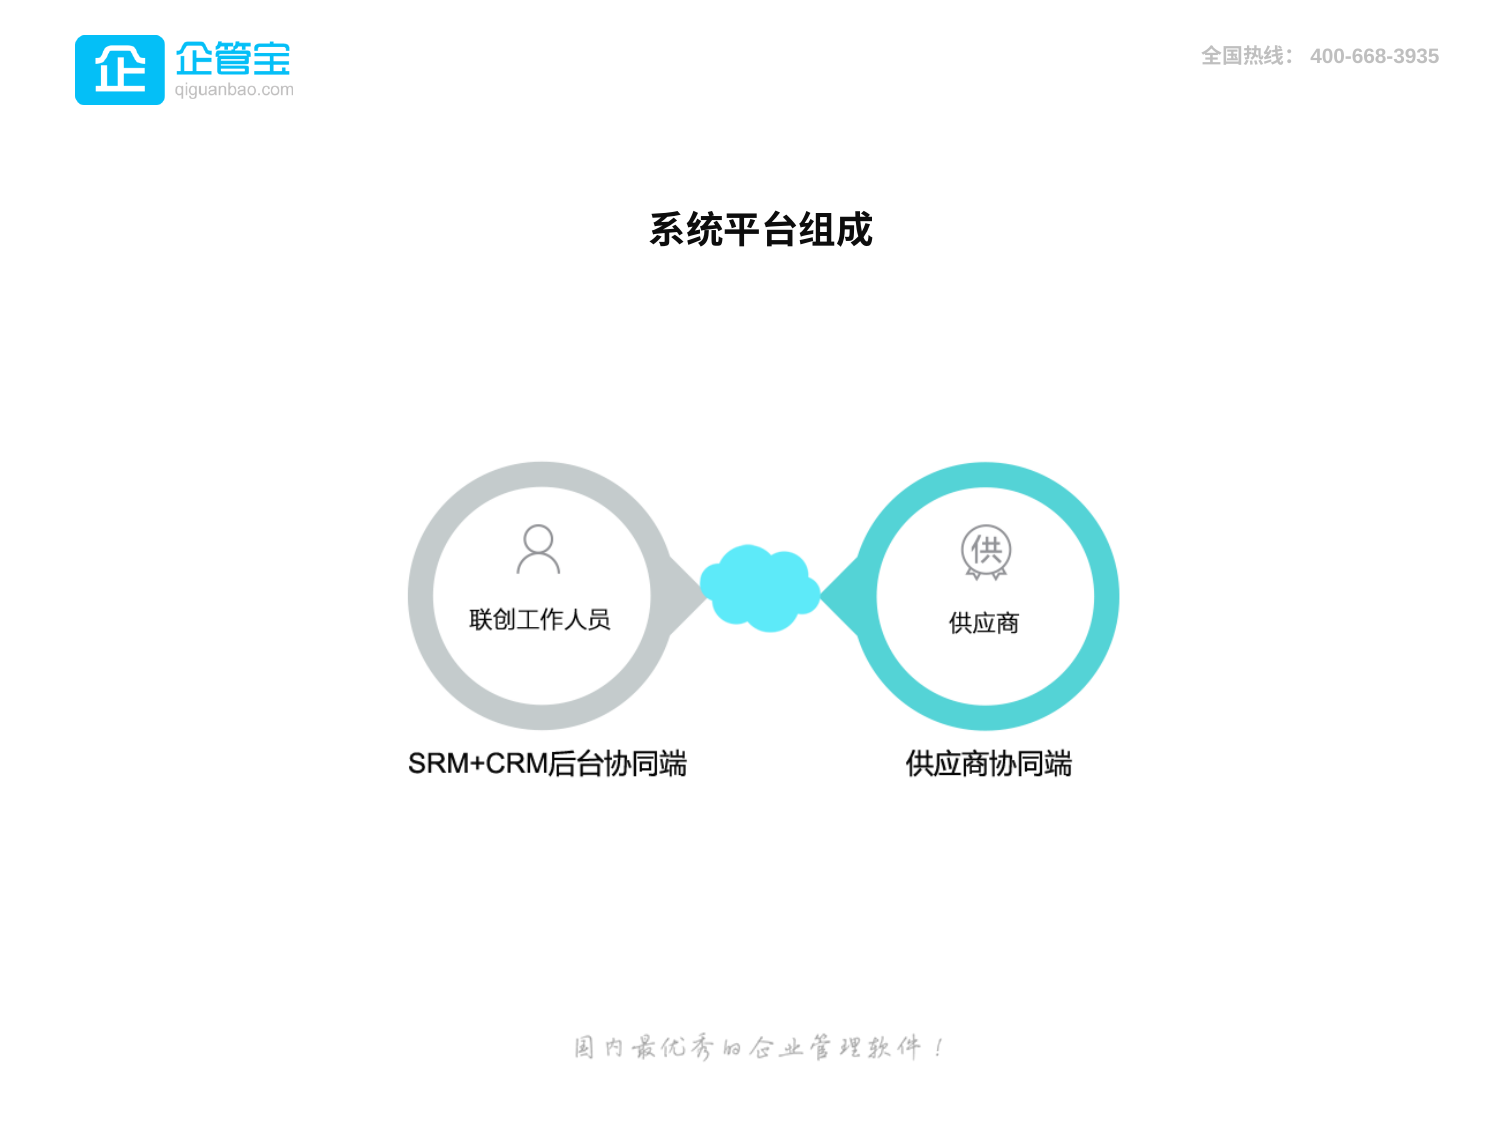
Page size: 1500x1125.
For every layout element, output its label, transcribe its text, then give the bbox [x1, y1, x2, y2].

picture [96, 58, 144, 91]
picture [562, 1030, 962, 1064]
picture [158, 34, 294, 105]
text_box 系统平台组成 [634, 199, 889, 259]
picture [74, 34, 83, 43]
picture [362, 433, 1161, 811]
text_box 全国热线：400-668-3935 [1186, 35, 1500, 75]
picture [96, 46, 145, 63]
